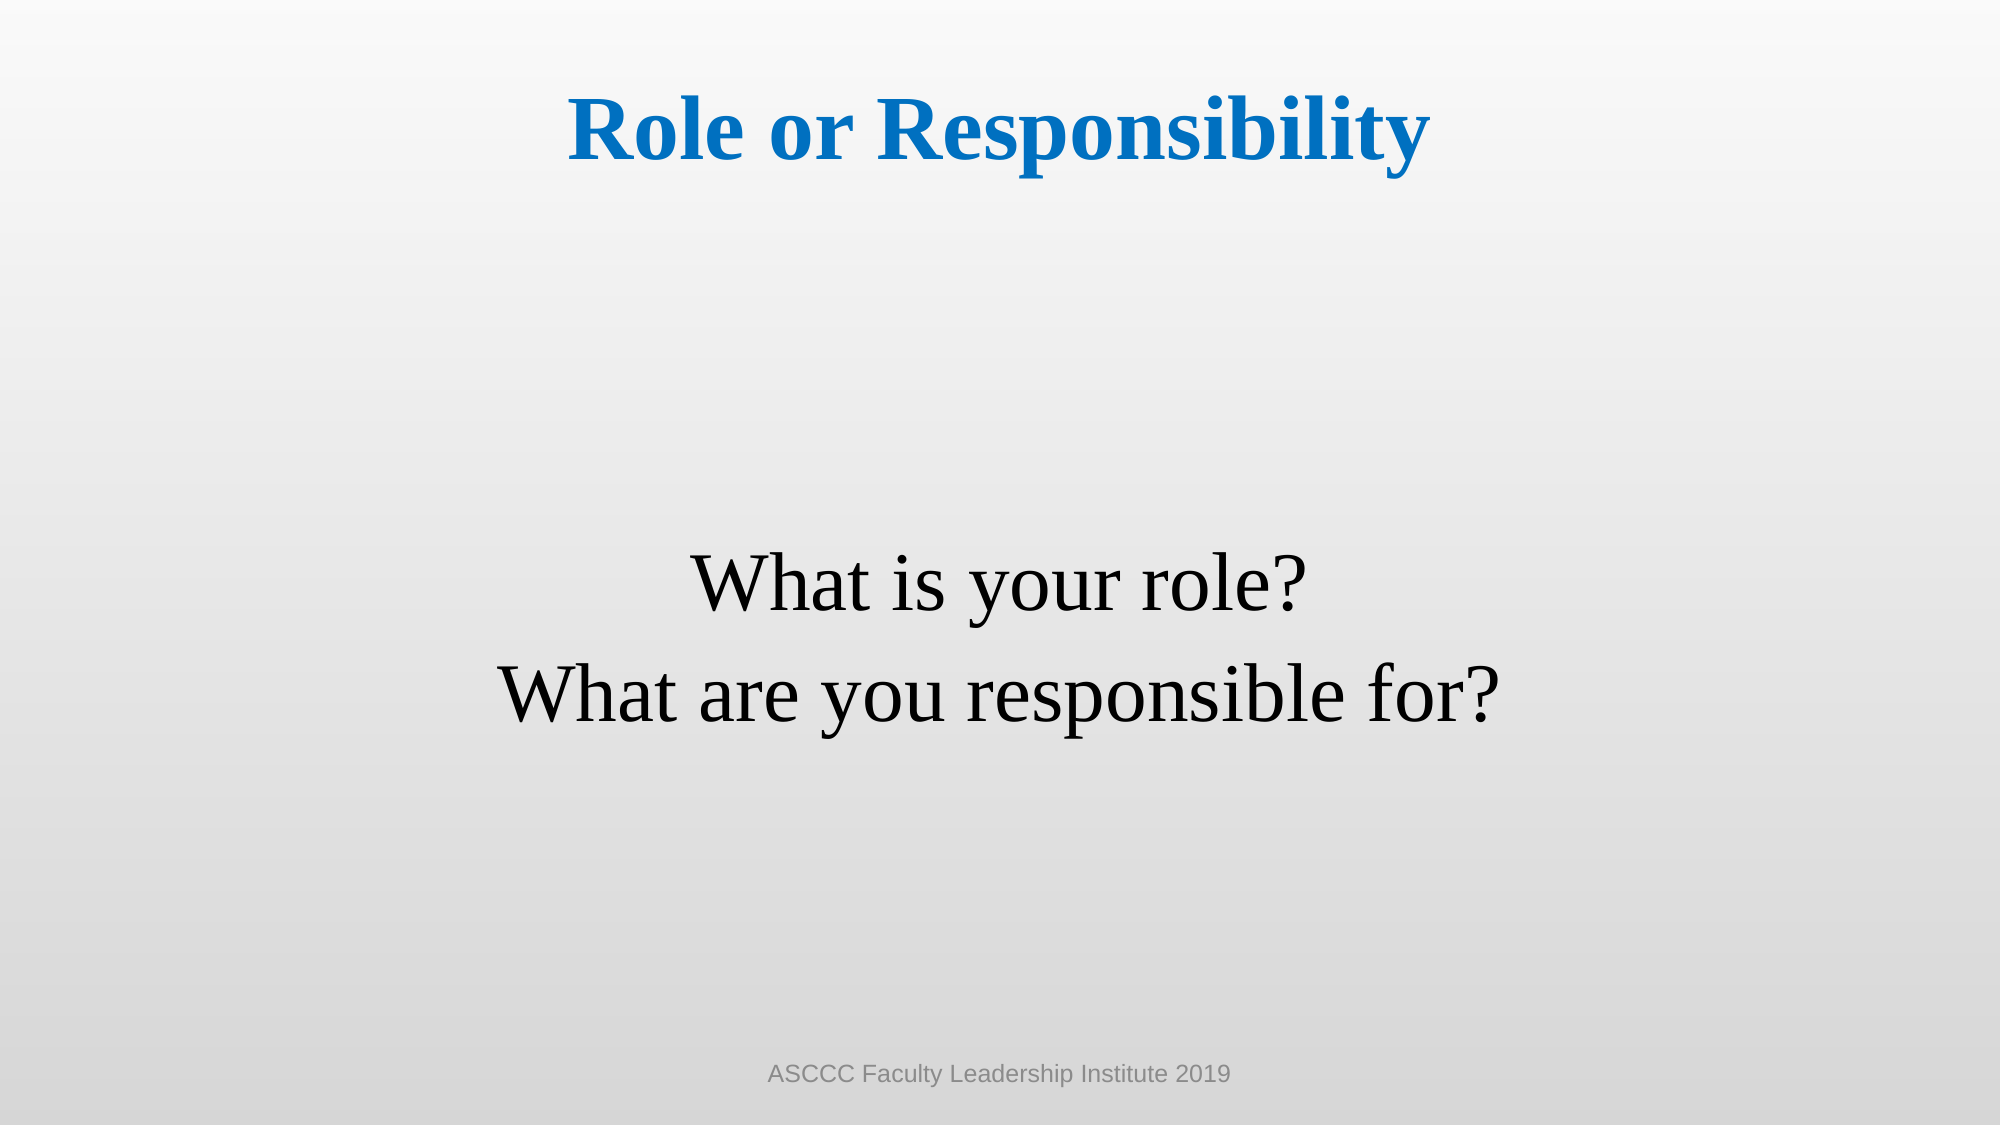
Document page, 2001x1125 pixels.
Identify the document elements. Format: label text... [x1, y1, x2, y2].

list What is your role? What are you responsible for? [137, 299, 1863, 1014]
footer ASCCC Faculty Leadership Institute 2019 [662, 1042, 1338, 1103]
title Role or Responsibility [137, 59, 1863, 278]
